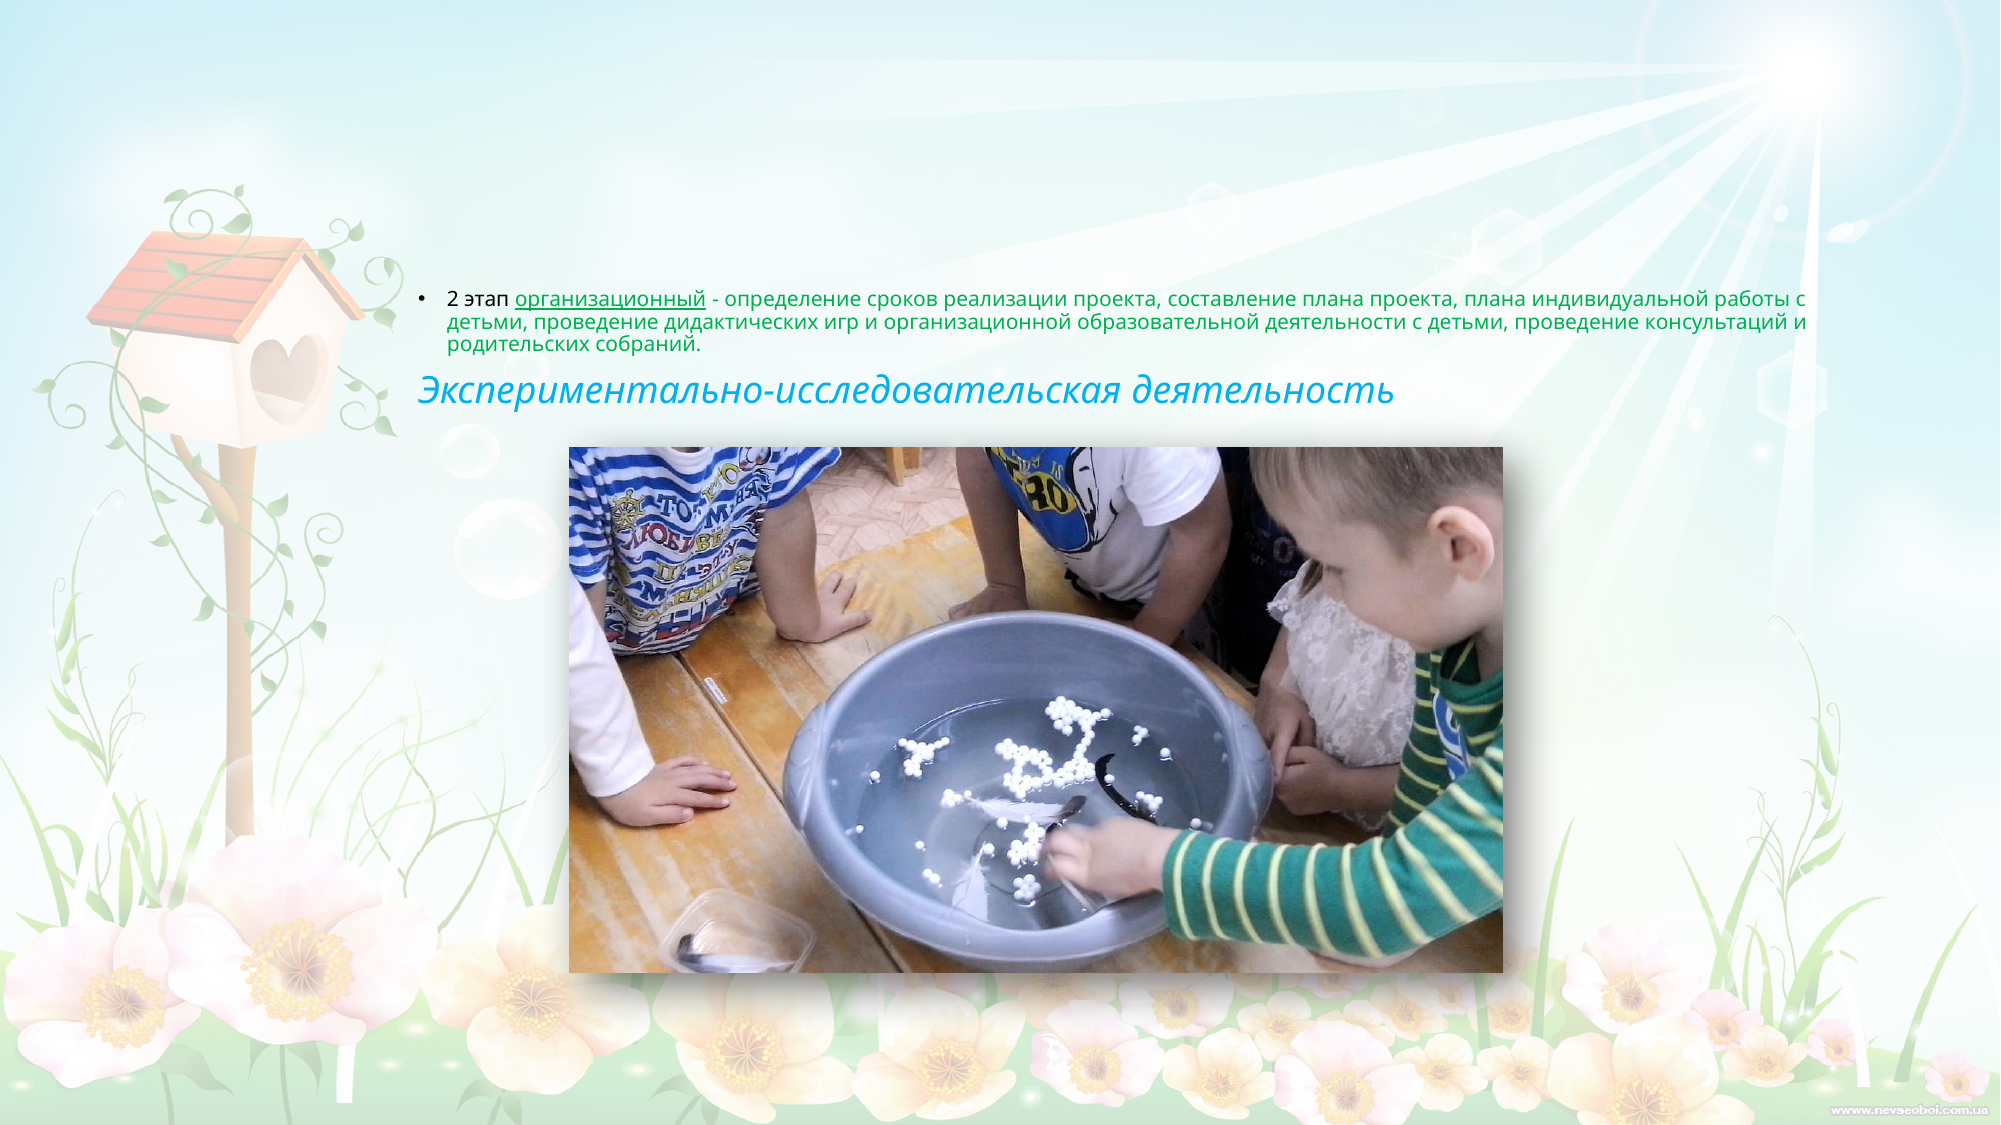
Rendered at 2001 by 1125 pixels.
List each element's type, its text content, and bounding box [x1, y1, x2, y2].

list Экспериментально-исследовательская деятельность [403, 364, 1862, 999]
title 2 этап организационный - определение сроков реализации проекта, составление плана проекта, плана индивидуальной работы с детьми, проведение дидактических игр и организационной образовательной деятельности с детьми, проведение консультаций и родительских собраний. [403, 280, 1862, 364]
picture [569, 447, 1503, 973]
